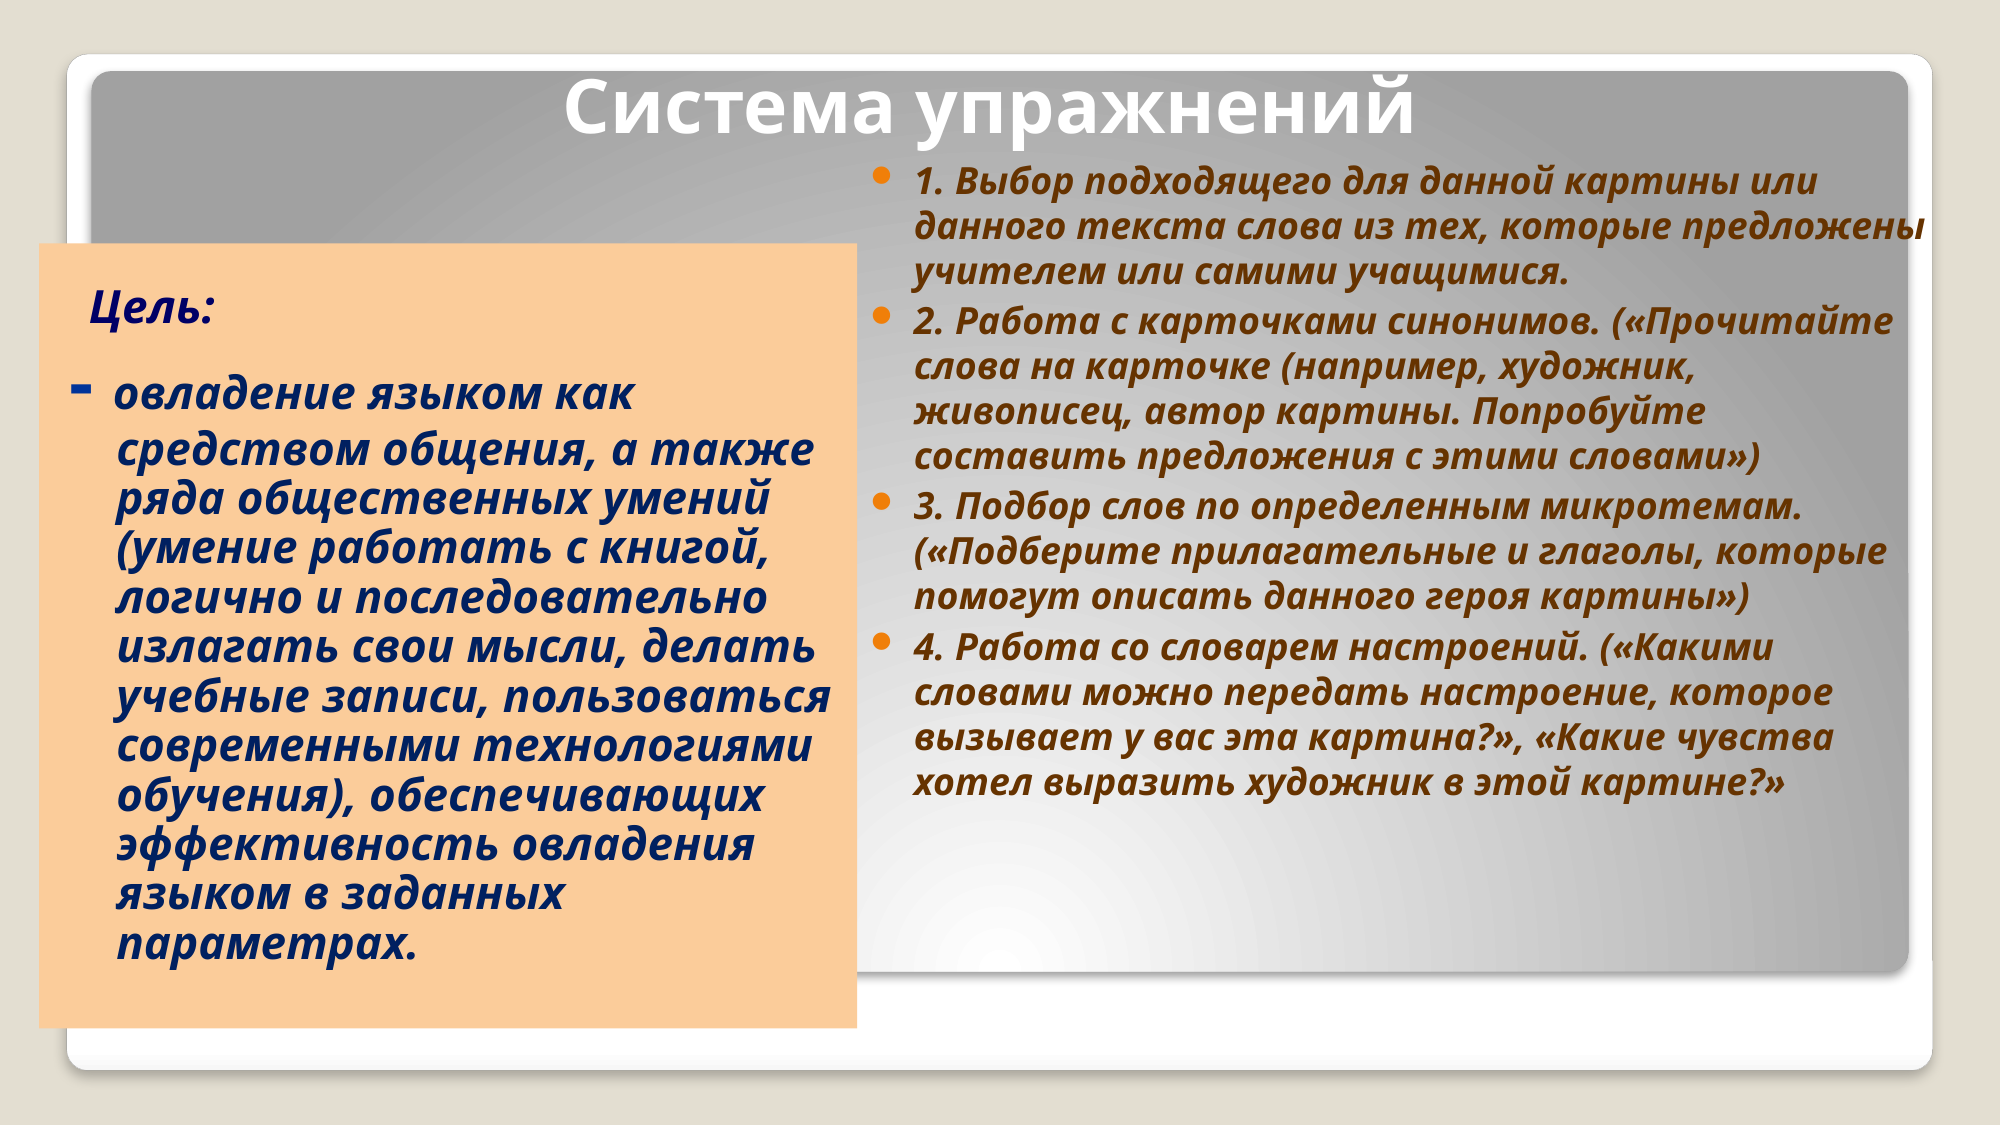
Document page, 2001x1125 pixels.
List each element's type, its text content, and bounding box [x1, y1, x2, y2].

list 1. Выбор подходящего для данной картины или данного текста слова из тех, которые предложены учителем или самими учащимися. 2. Работа с карточками синонимов. («Прочитайте слова на карточке (например, художник, живописец, автор картины. Попробуйте составить предложения с этими словами») 3. Подбор слов по определенным микротемам. («Подберите прилагательные и глаголы, которые помогут описать данного героя картины») 4. Работа со словарем настроений. («Какими словами можно передать настроение, которое вызывает у вас эта картина?», «Какие чувства хотел выразить художник в этой картине?» [840, 142, 1943, 958]
list Цель: - овладение языком как средством общения, а также ряда общественных умений (умение работать с книгой, логично и последовательно излагать свои мысли, делать учебные записи, пользоваться современными технологиями обучения), обеспечивающих эффективность овладения языком в заданных параметрах. [39, 243, 858, 1029]
title Система упражнений [90, 0, 1891, 156]
